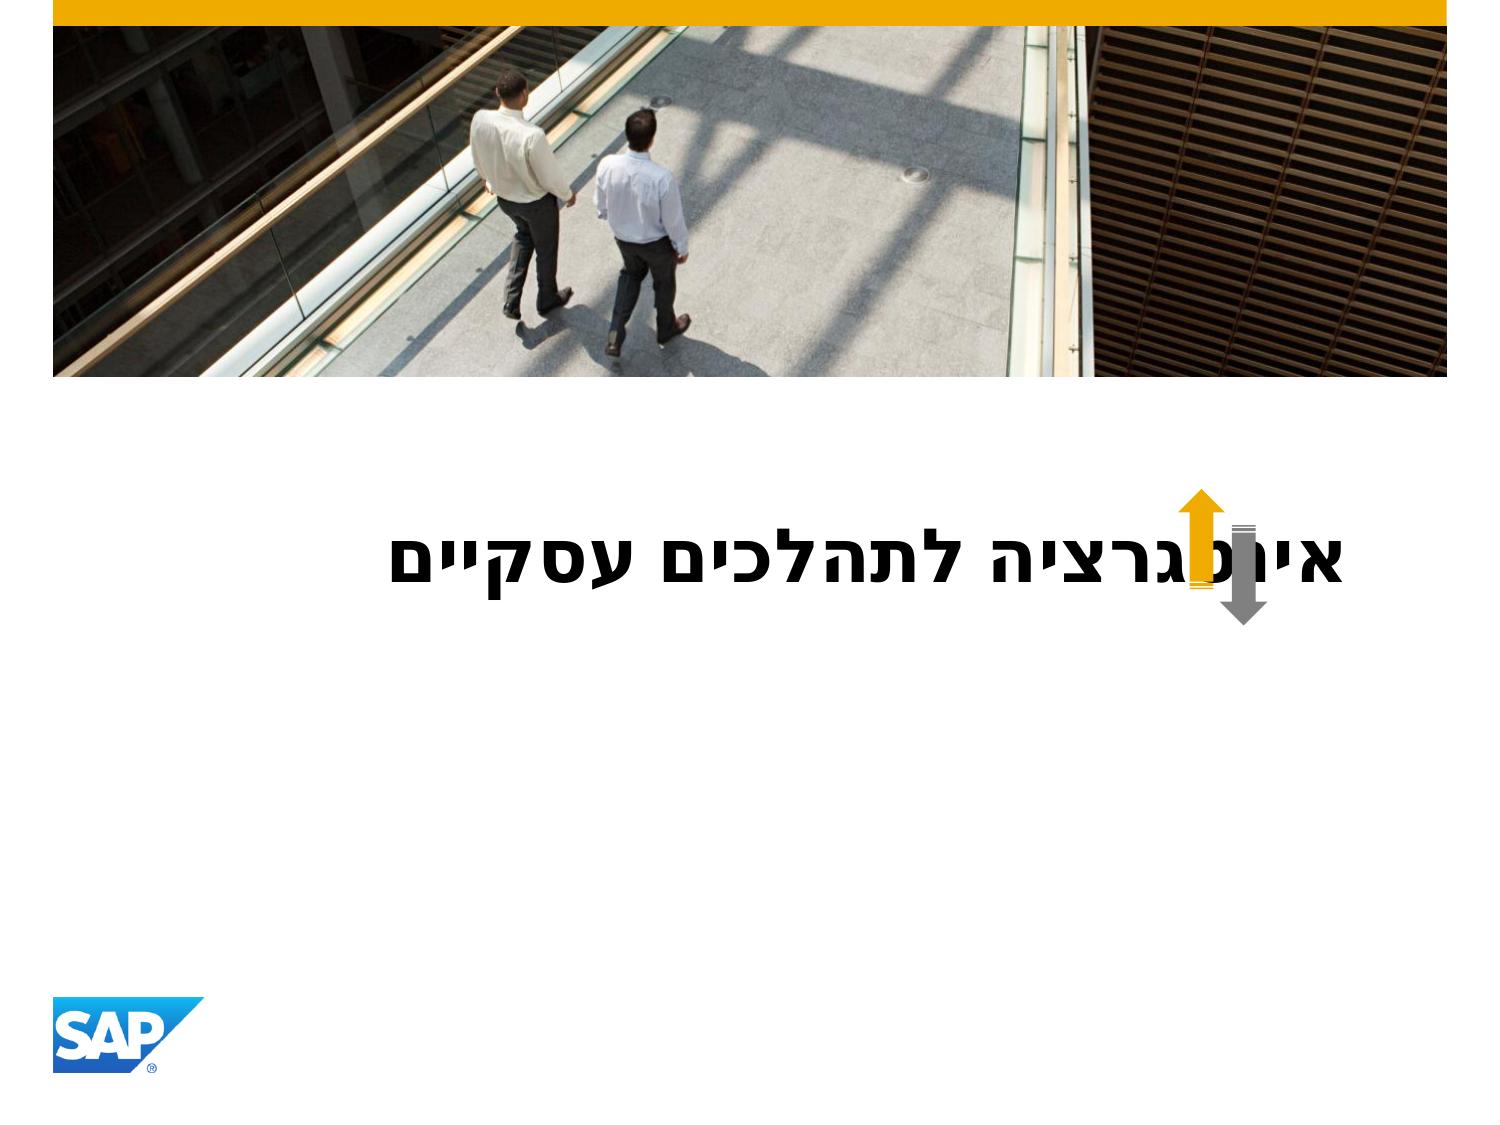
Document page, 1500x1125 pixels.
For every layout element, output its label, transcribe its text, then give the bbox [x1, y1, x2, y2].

picture [52, 26, 1448, 377]
picture [53, 1000, 204, 1073]
title אינטגרציה לתהלכים עסקיים [53, 507, 1447, 629]
text_box [1177, 488, 1226, 582]
text_box [1219, 528, 1268, 626]
text_box [1189, 583, 1214, 590]
